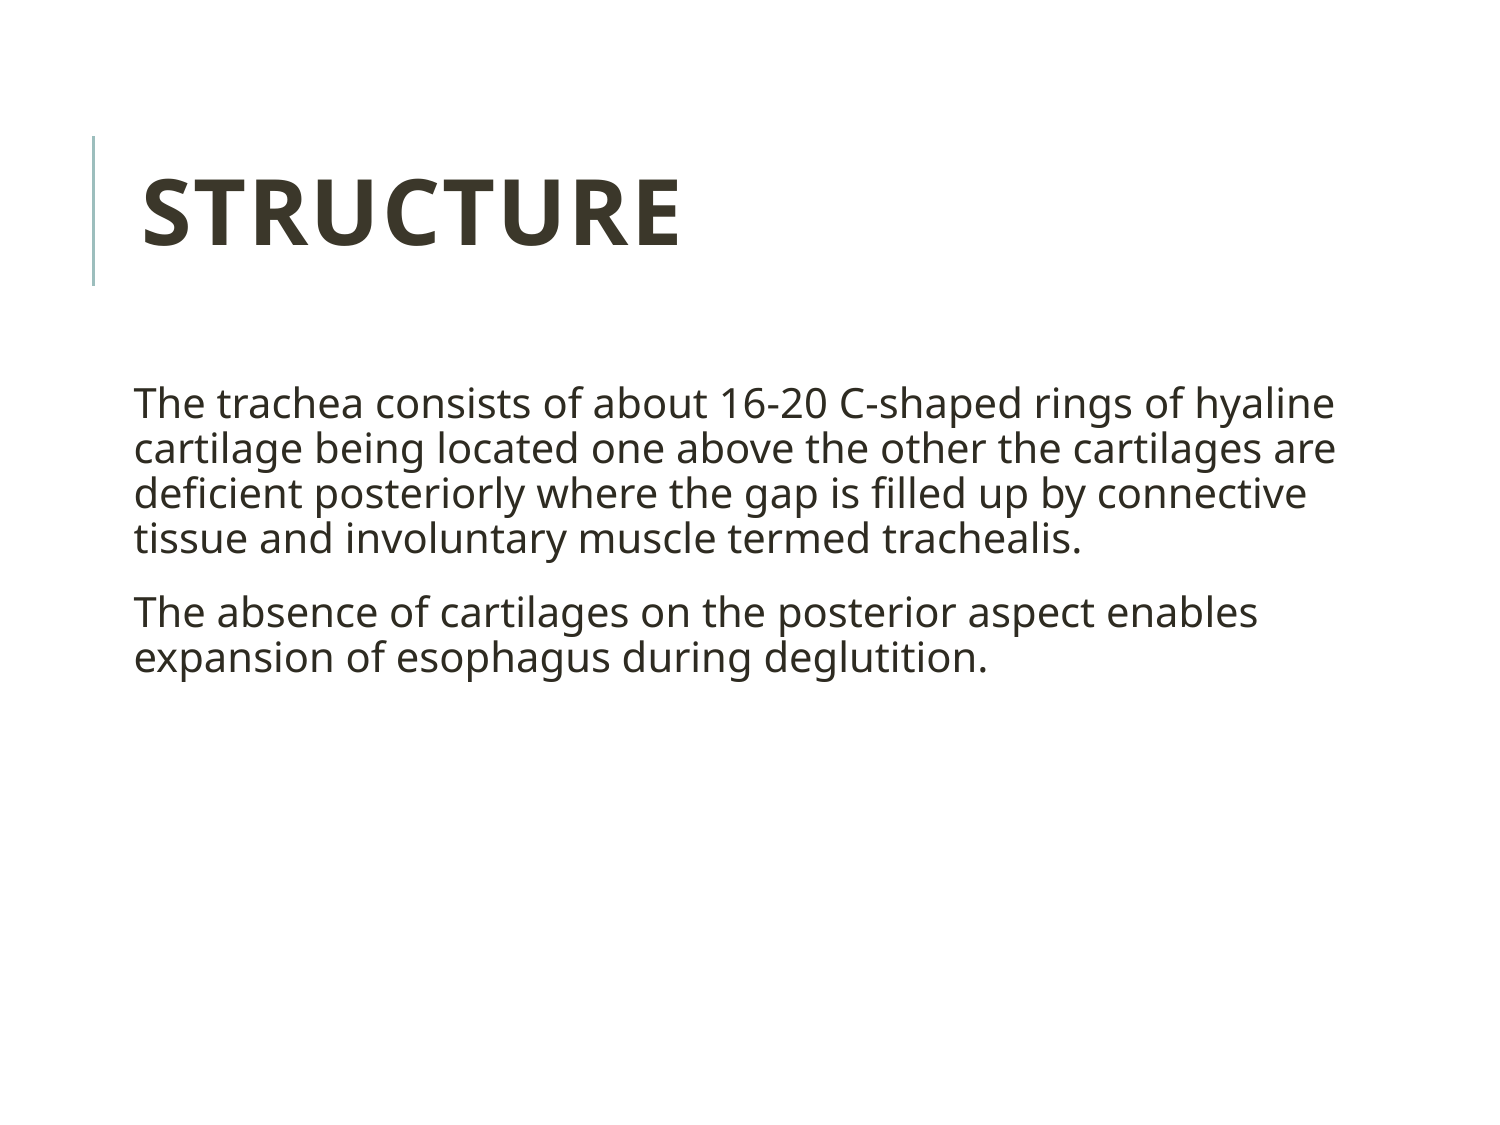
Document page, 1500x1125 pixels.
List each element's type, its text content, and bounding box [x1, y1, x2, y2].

text_box The trachea consists of about 16-20 C-shaped rings of hyaline cartilage being located one above the other the cartilages are deficient posteriorly where the gap is filled up by connective tissue and involuntary muscle termed trachealis. The absence of cartilages on the posterior aspect enables expansion of esophagus during deglutition. [126, 374, 1388, 1035]
text_box STRUCTURE [125, 95, 1322, 342]
